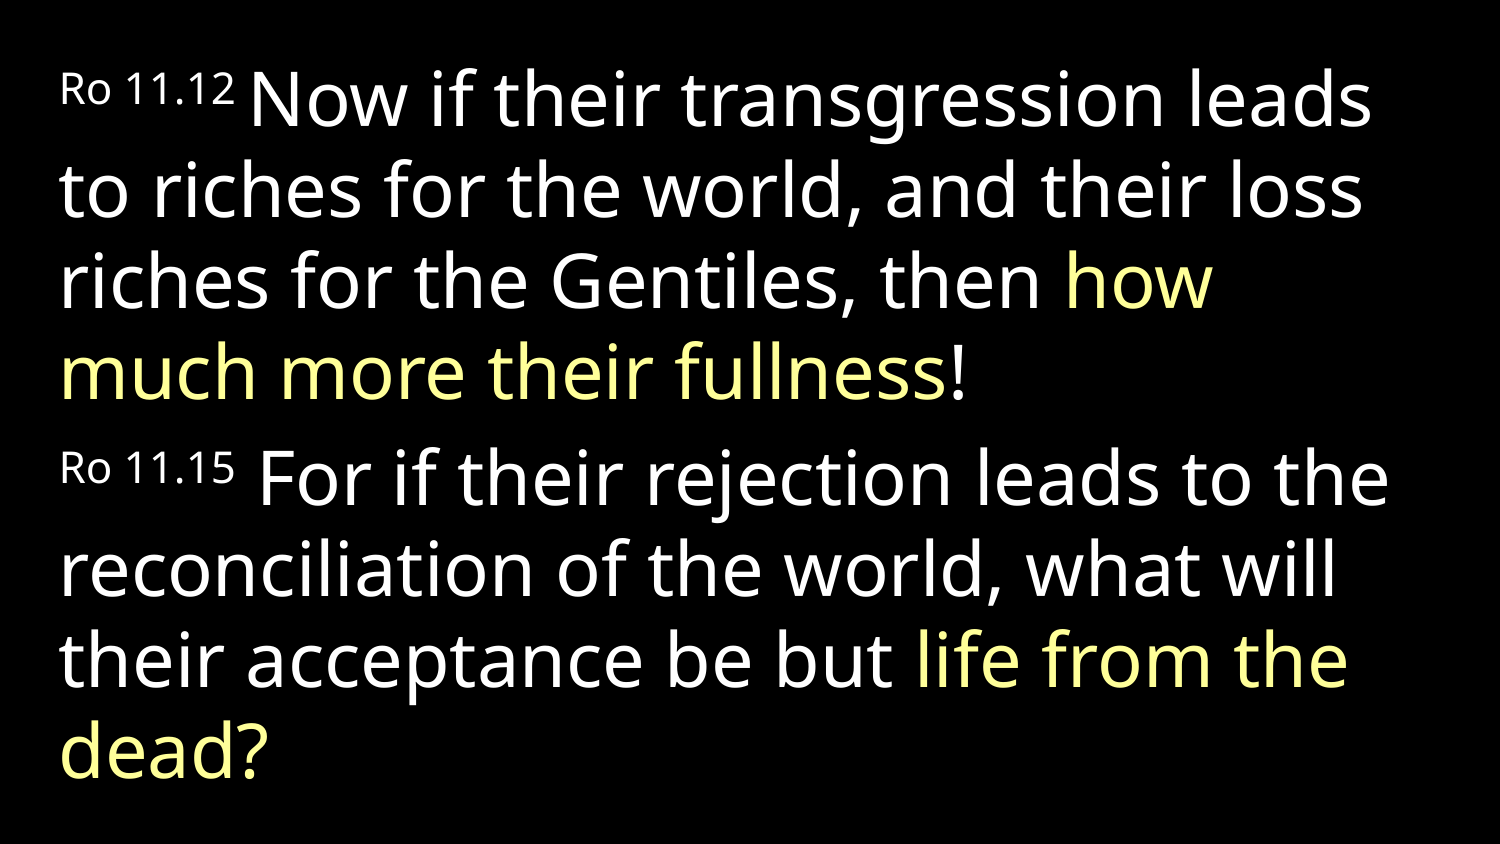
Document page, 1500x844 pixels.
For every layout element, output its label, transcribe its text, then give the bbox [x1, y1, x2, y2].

list Ro 11.12 Now if their transgression leads to riches for the world, and their loss riches for the Gentiles, then how much more their fullness! Ro 11.15 For if their rejection leads to the reconciliation of the world, what will their acceptance be but life from the dead? [50, 46, 1425, 810]
